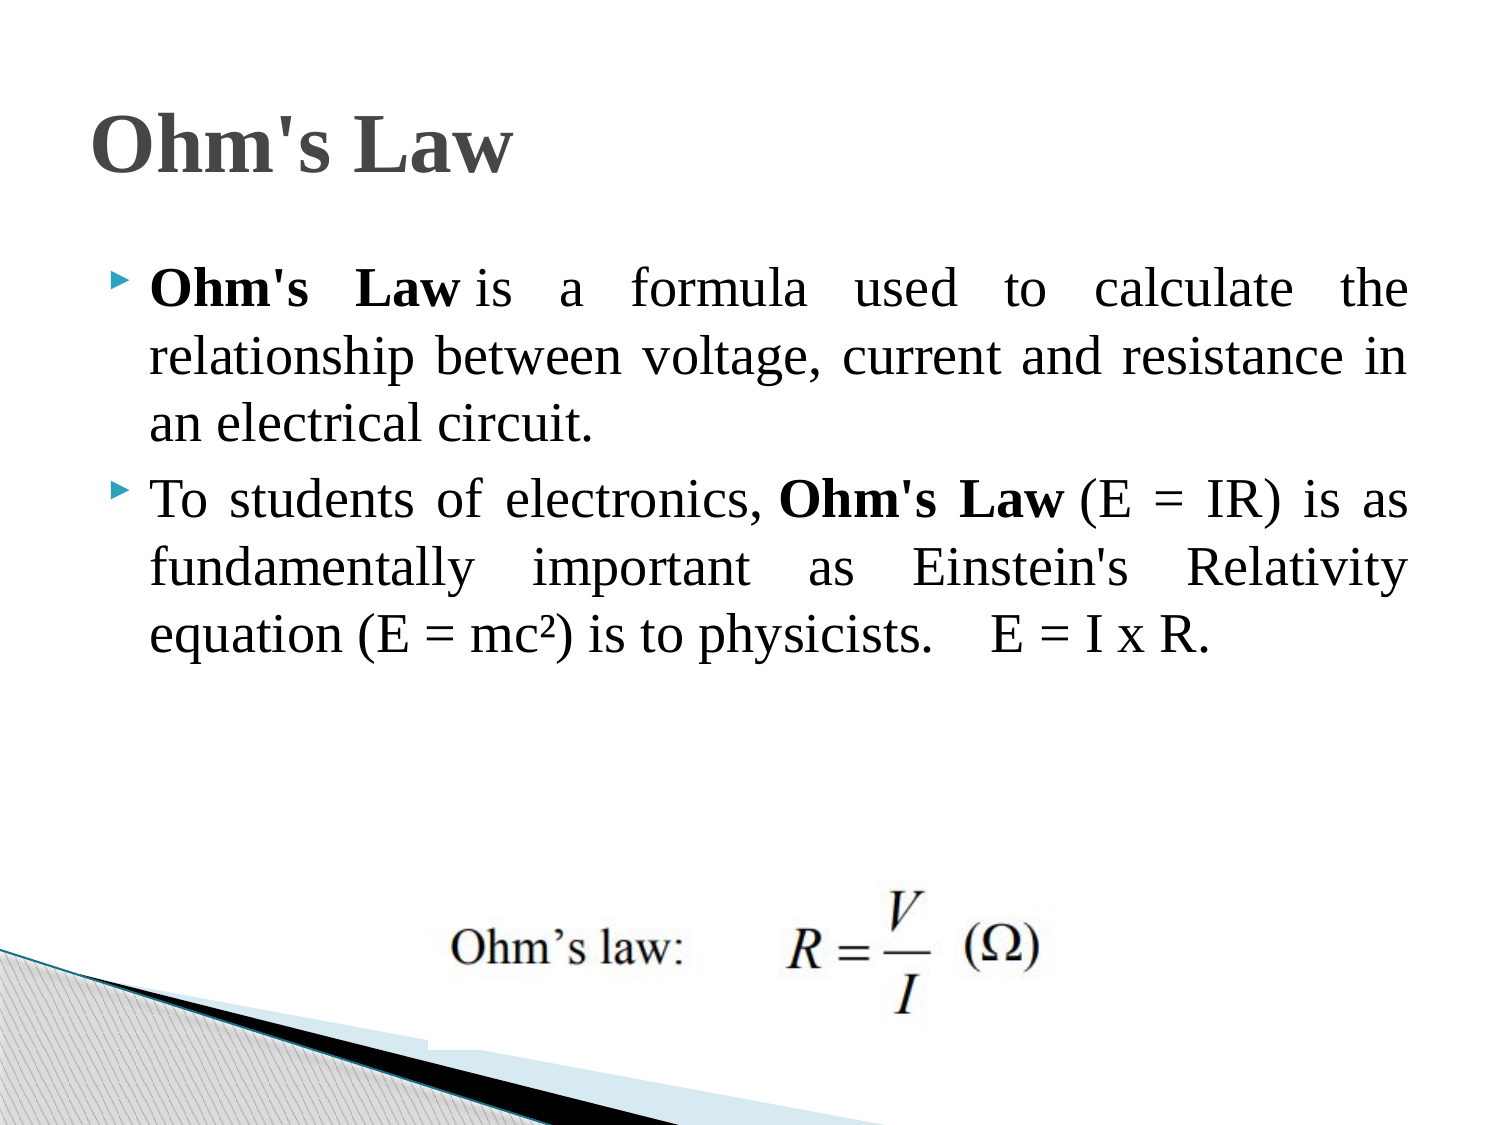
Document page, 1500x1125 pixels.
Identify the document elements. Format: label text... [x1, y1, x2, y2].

picture [428, 879, 1072, 1051]
title Ohm's Law [75, 45, 1425, 233]
list Ohm's Law is a formula used to calculate the relationship between voltage, current and resistance in an electrical circuit. To students of electronics, Ohm's Law (E = IR) is as fundamentally important as Einstein's Relativity equation (E = mc²) is to physicists. E = I x R. [75, 243, 1425, 986]
